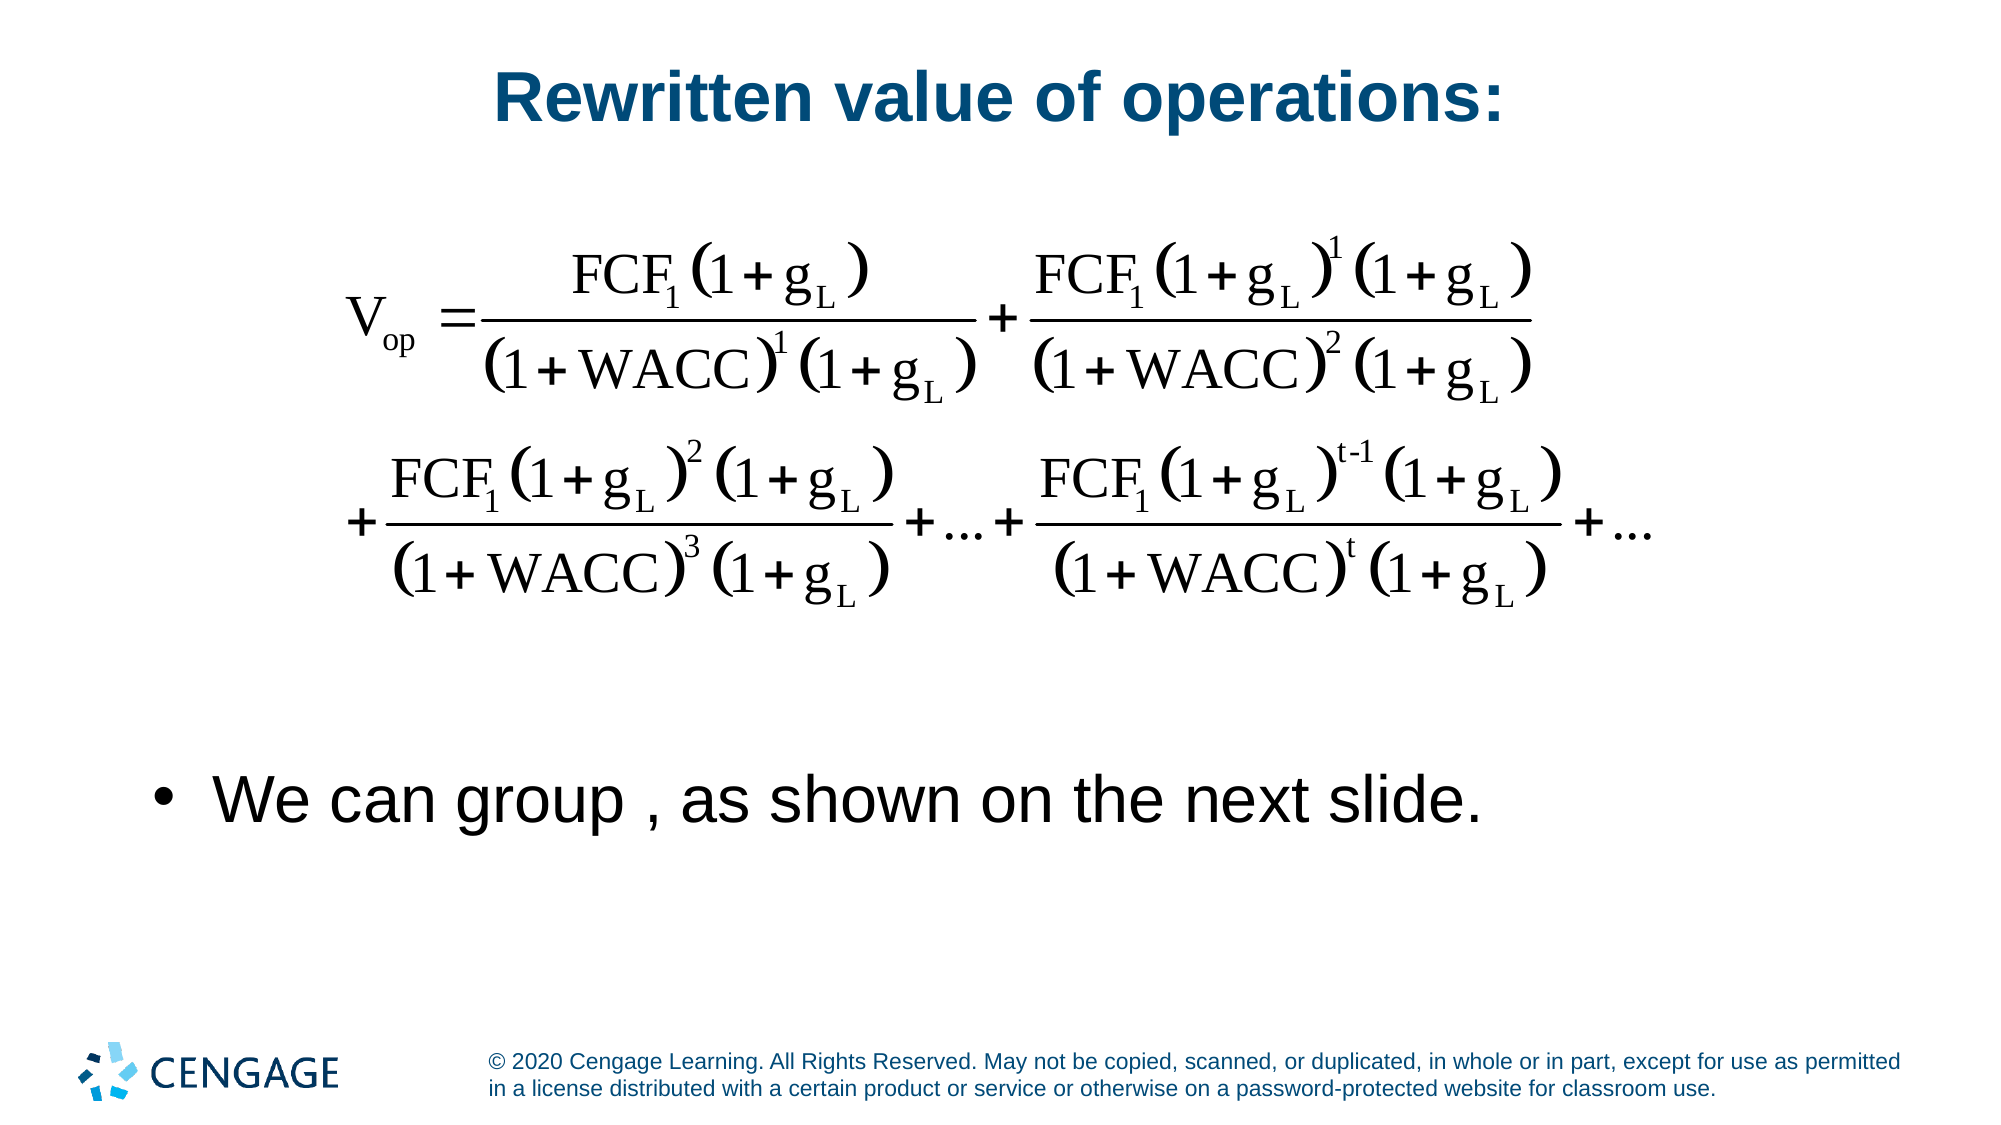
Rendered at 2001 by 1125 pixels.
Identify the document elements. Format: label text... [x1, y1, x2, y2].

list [336, 219, 1664, 627]
picture [78, 1042, 338, 1101]
title Rewritten value of operations: [137, 22, 1863, 173]
